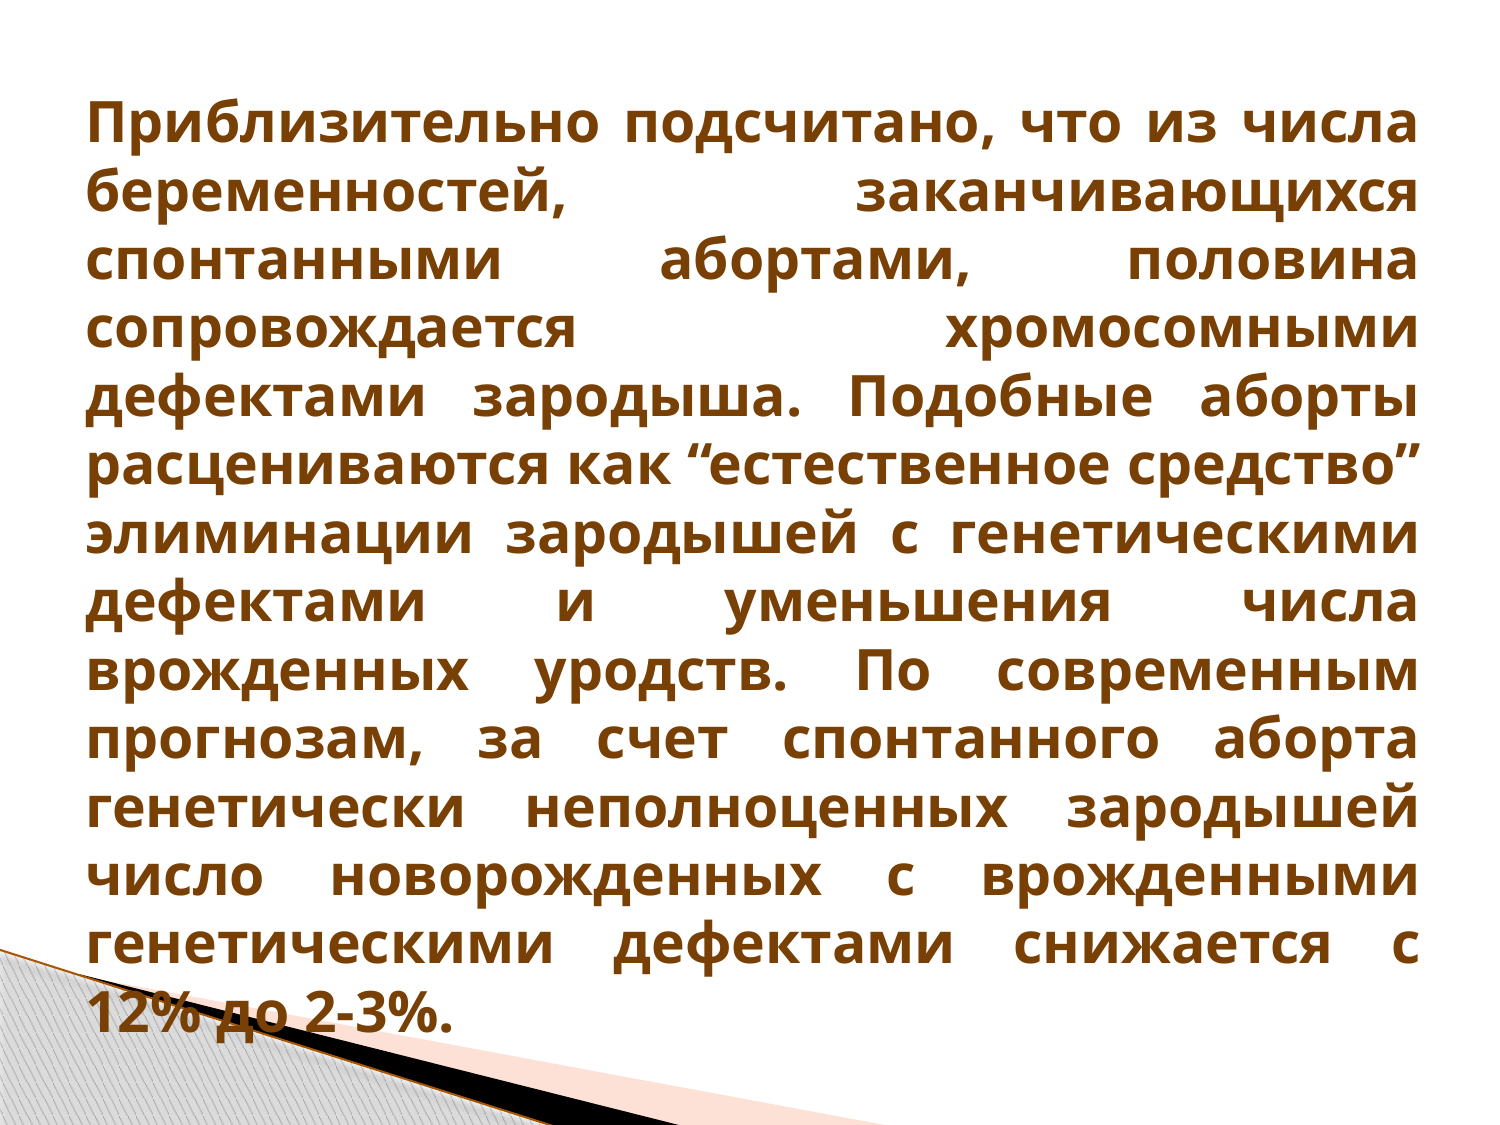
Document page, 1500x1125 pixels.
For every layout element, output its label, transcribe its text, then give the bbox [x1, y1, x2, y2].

list Приблизительно подсчитано, что из числа беременностей, заканчивающихся спонтанными абортами, половина сопровождается хромосомными дефектами зародыша. Подобные аборты расцениваются как “естественное средство” элиминации зародышей с генетическими дефектами и уменьшения числа врожденных уродств. По современным прогнозам, за счет спонтанного аборта генетически неполноценных зародышей число новорожденных с врожденными генетическими дефектами снижается с 12% до 2-3%. [53, 78, 1436, 1071]
